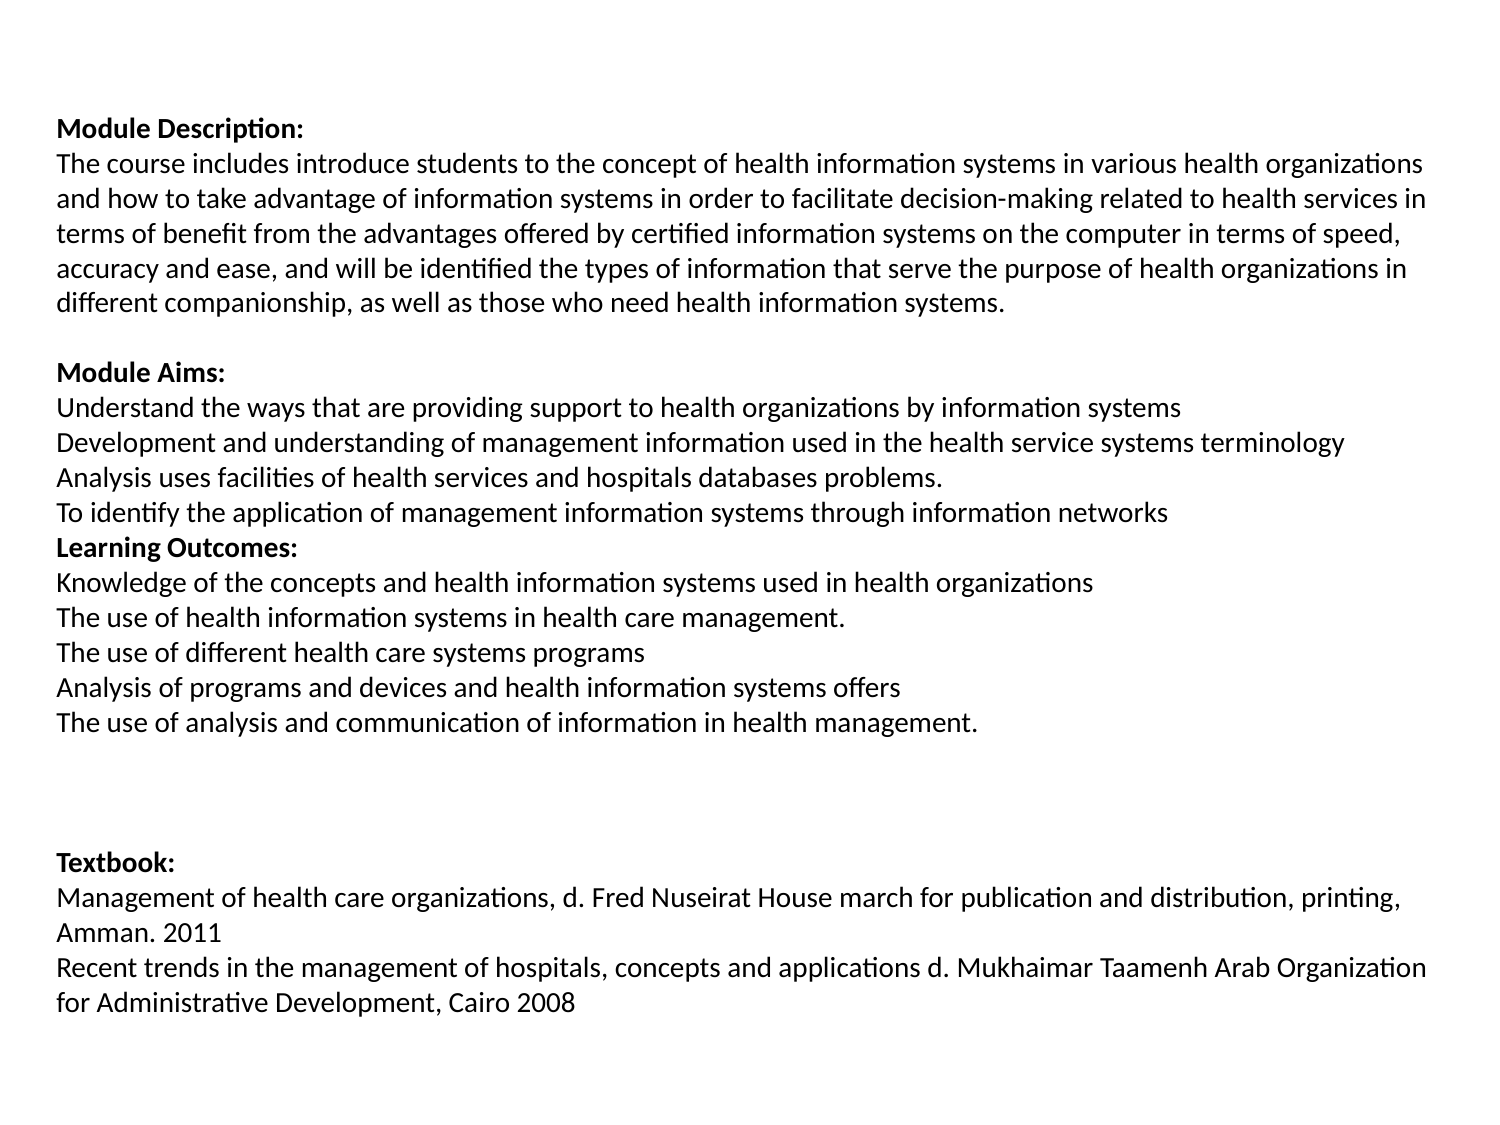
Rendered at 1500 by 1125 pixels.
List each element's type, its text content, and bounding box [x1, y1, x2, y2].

text_box Module Description: The course includes introduce students to the concept of health information systems in various health organizations and how to take advantage of information systems in order to facilitate decision-making related to health services in terms of benefit from the advantages offered by certified information systems on the computer in terms of speed, accuracy and ease, and will be identified the types of information that serve the purpose of health organizations in different companionship, as well as those who need health information systems. Module Aims: Understand the ways that are providing support to health organizations by information systems Development and understanding of management information used in the health service systems terminology Analysis uses facilities of health services and hospitals databases problems. To identify the application of management information systems through information networks Learning Outcomes: Knowledge of the concepts and health information systems used in health organizations The use of health information systems in health care management. The use of different health care systems programs Analysis of programs and devices and health information systems offers The use of analysis and communication of information in health management. Textbook: Management of health care organizations, d. Fred Nuseirat House march for publication and distribution, printing, Amman. 2011 Recent trends in the management of hospitals, concepts and applications d. Mukhaimar Taamenh Arab Organization for Administrative Development, Cairo 2008 [41, 101, 1453, 1026]
